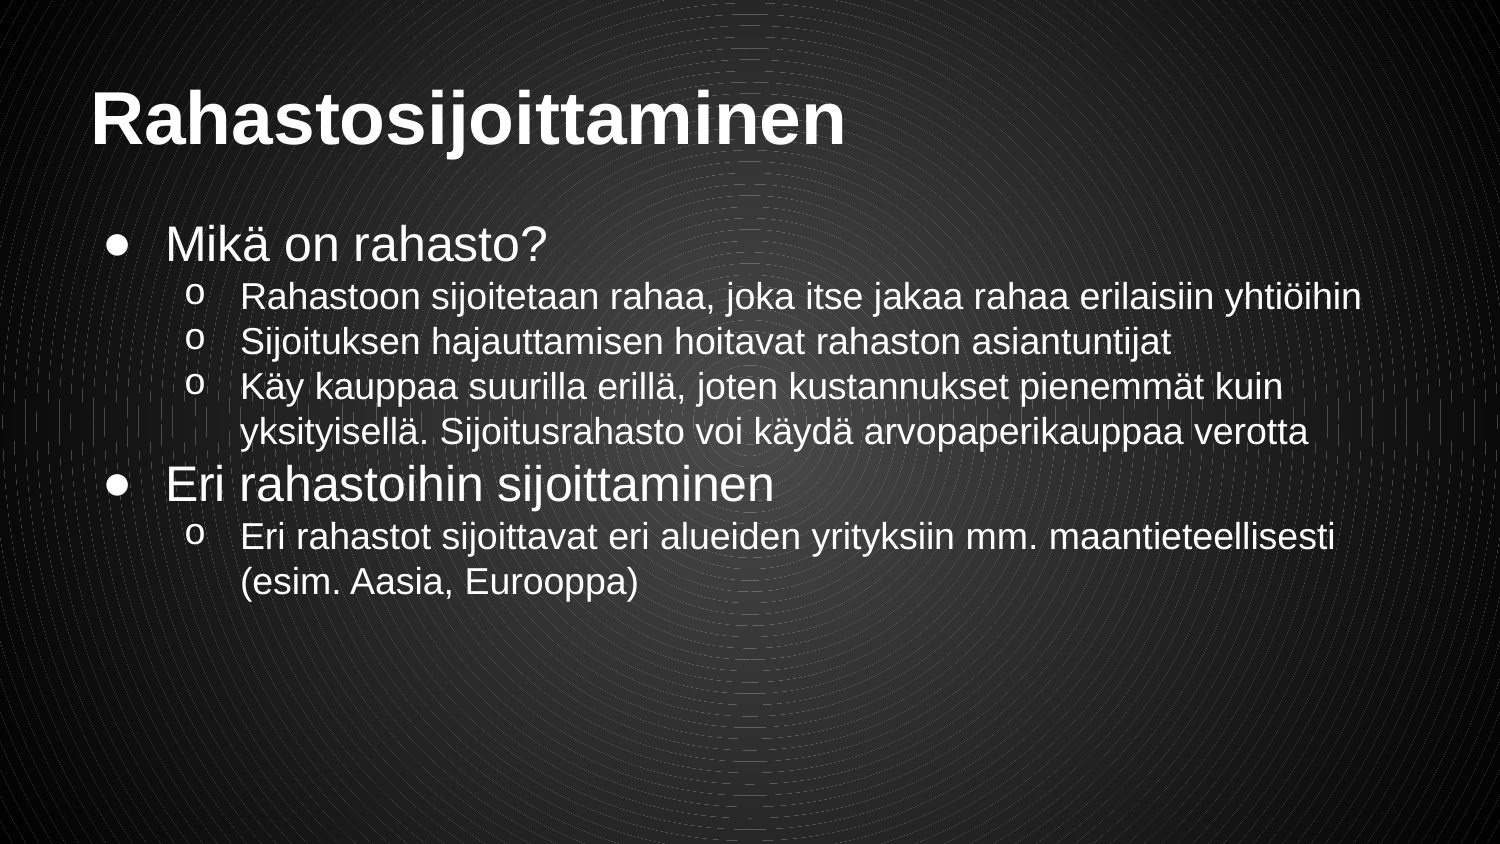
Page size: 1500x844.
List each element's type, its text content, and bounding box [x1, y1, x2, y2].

title Rahastosijoittaminen [75, 33, 1425, 175]
list Mikä on rahasto? Rahastoon sijoitetaan rahaa, joka itse jakaa rahaa erilaisiin yhtiöihin Sijoituksen hajauttamisen hoitavat rahaston asiantuntijat Käy kauppaa suurilla erillä, joten kustannukset pienemmät kuin yksityisellä. Sijoitusrahasto voi käydä arvopaperikauppaa verotta Eri rahastoihin sijoittaminen Eri rahastot sijoittavat eri alueiden yrityksiin mm. maantieteellisesti (esim. Aasia, Eurooppa) [75, 196, 1425, 808]
